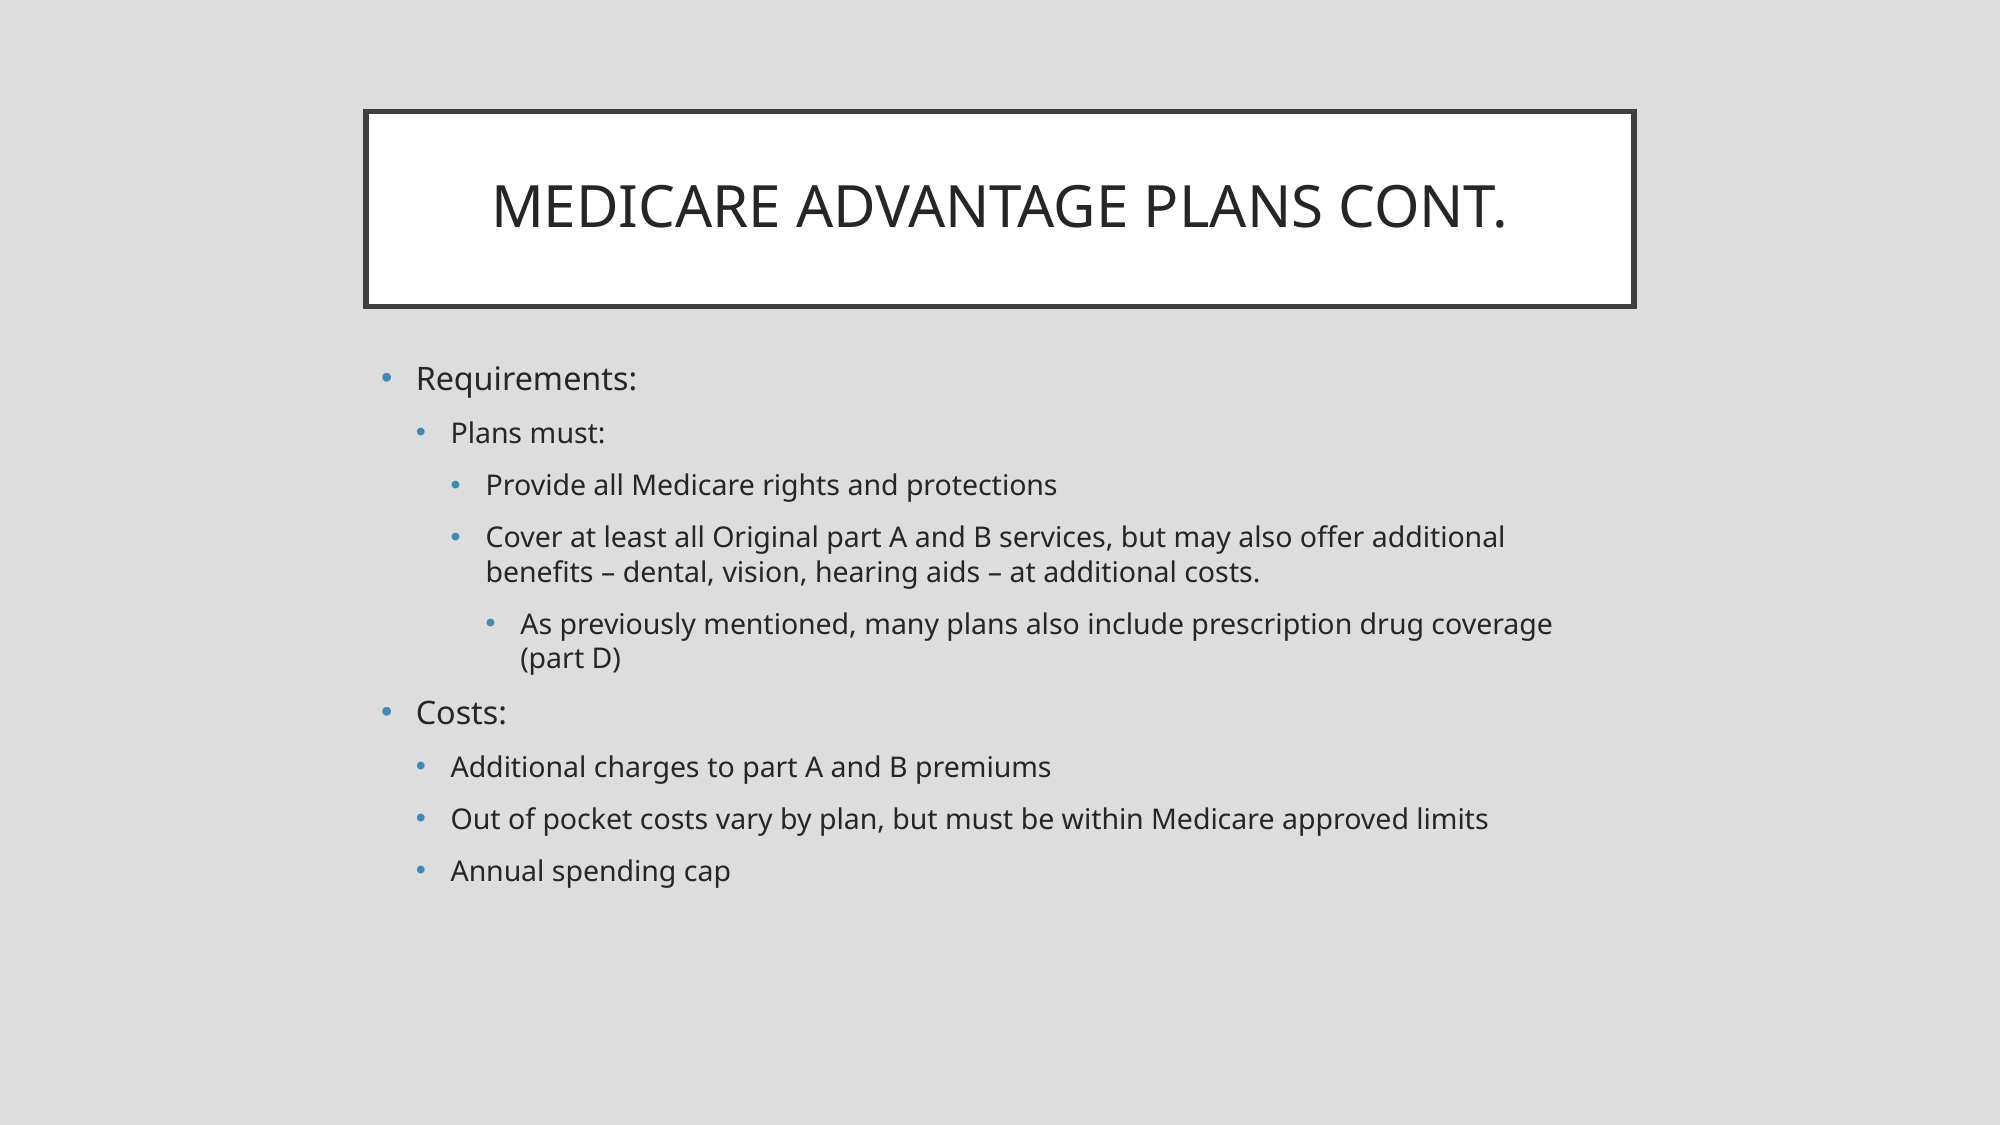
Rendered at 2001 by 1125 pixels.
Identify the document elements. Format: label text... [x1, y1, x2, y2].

title MEDICARE ADVANTAGE PLANS CONT. [363, 109, 1637, 309]
list Requirements: Plans must: Provide all Medicare rights and protections Cover at least all Original part A and B services, but may also offer additional benefits – dental, vision, hearing aids – at additional costs. As previously mentioned, many plans also include prescription drug coverage (part D) Costs: Additional charges to part A and B premiums Out of pocket costs vary by plan, but must be within Medicare approved limits Annual spending cap [366, 350, 1634, 897]
